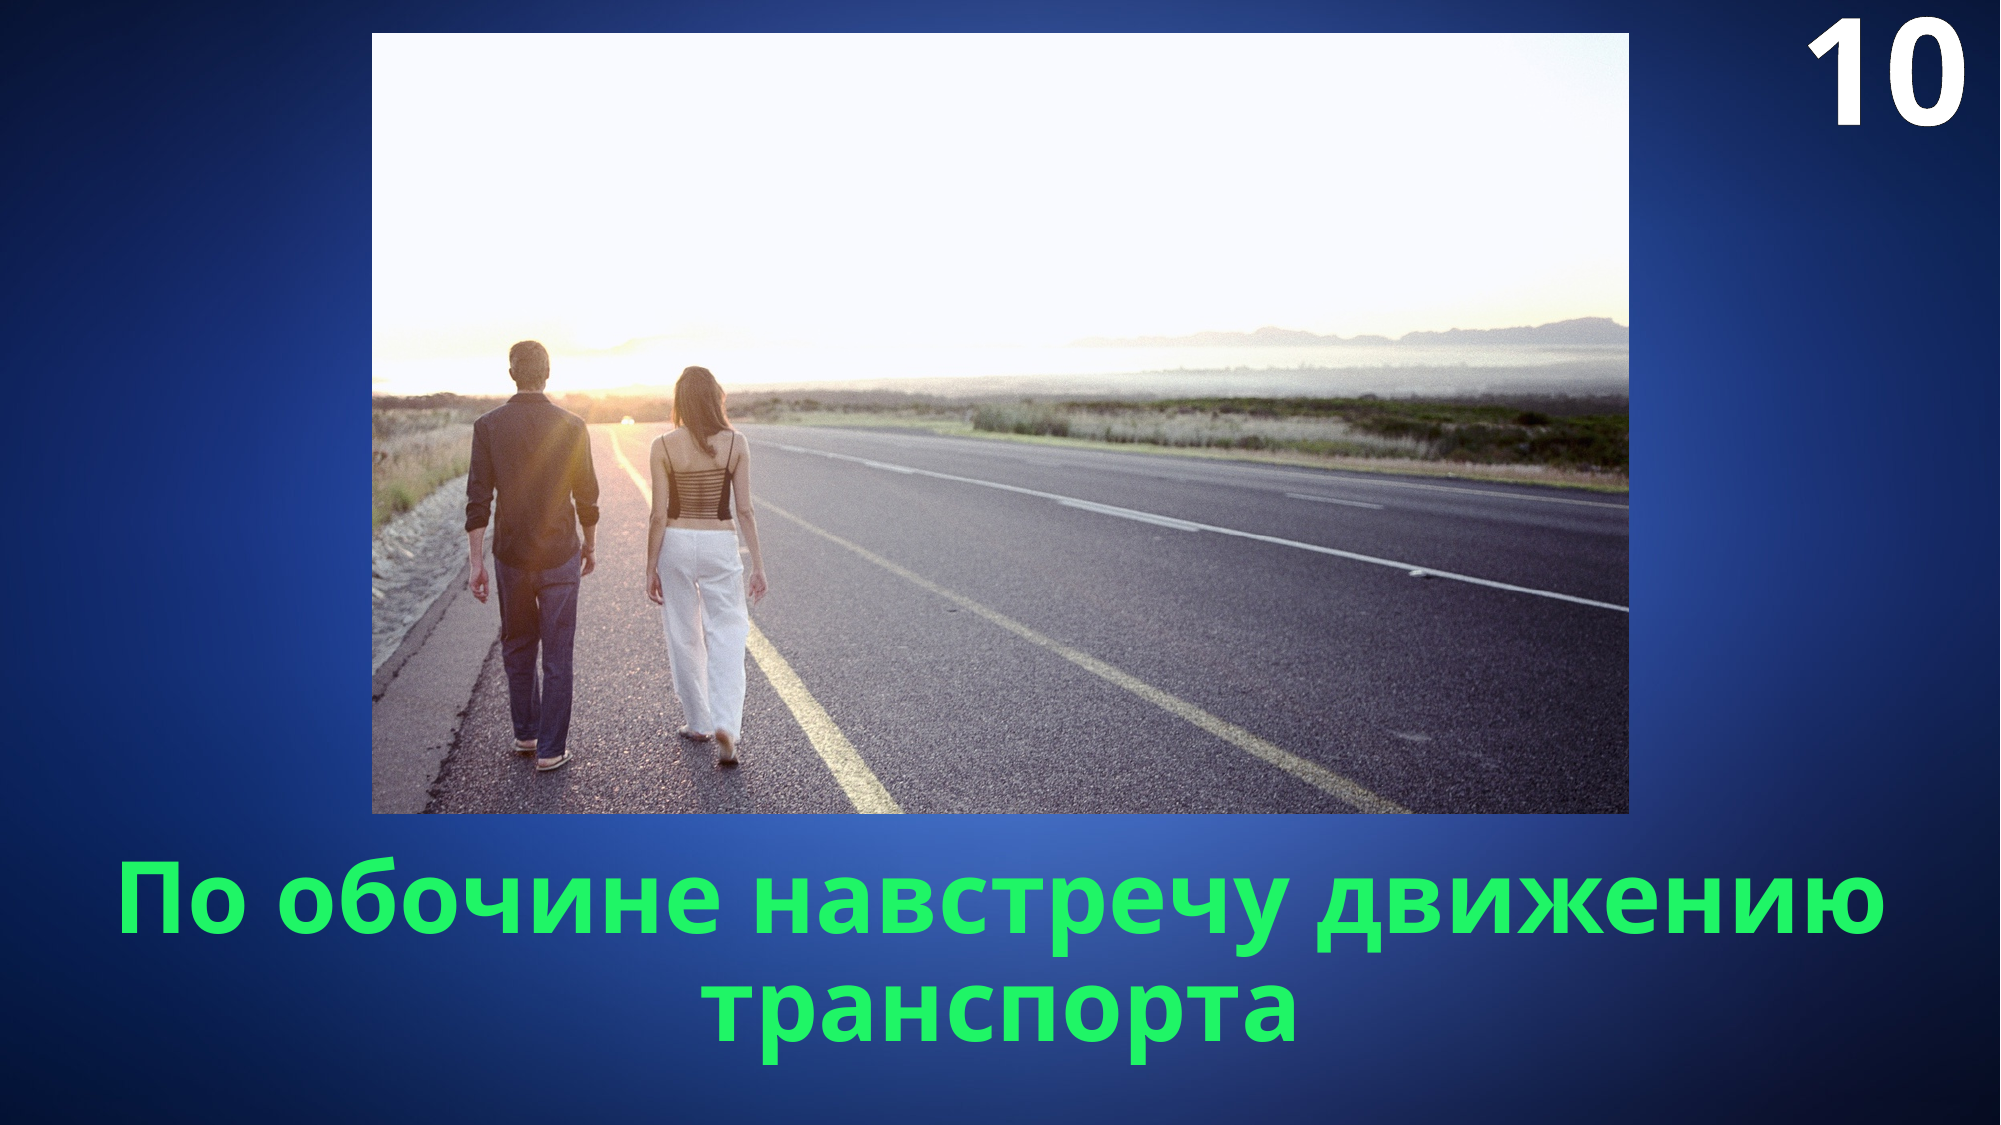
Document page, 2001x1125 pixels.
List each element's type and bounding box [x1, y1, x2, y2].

picture [372, 33, 1629, 814]
list [0, 0, 2000, 1125]
